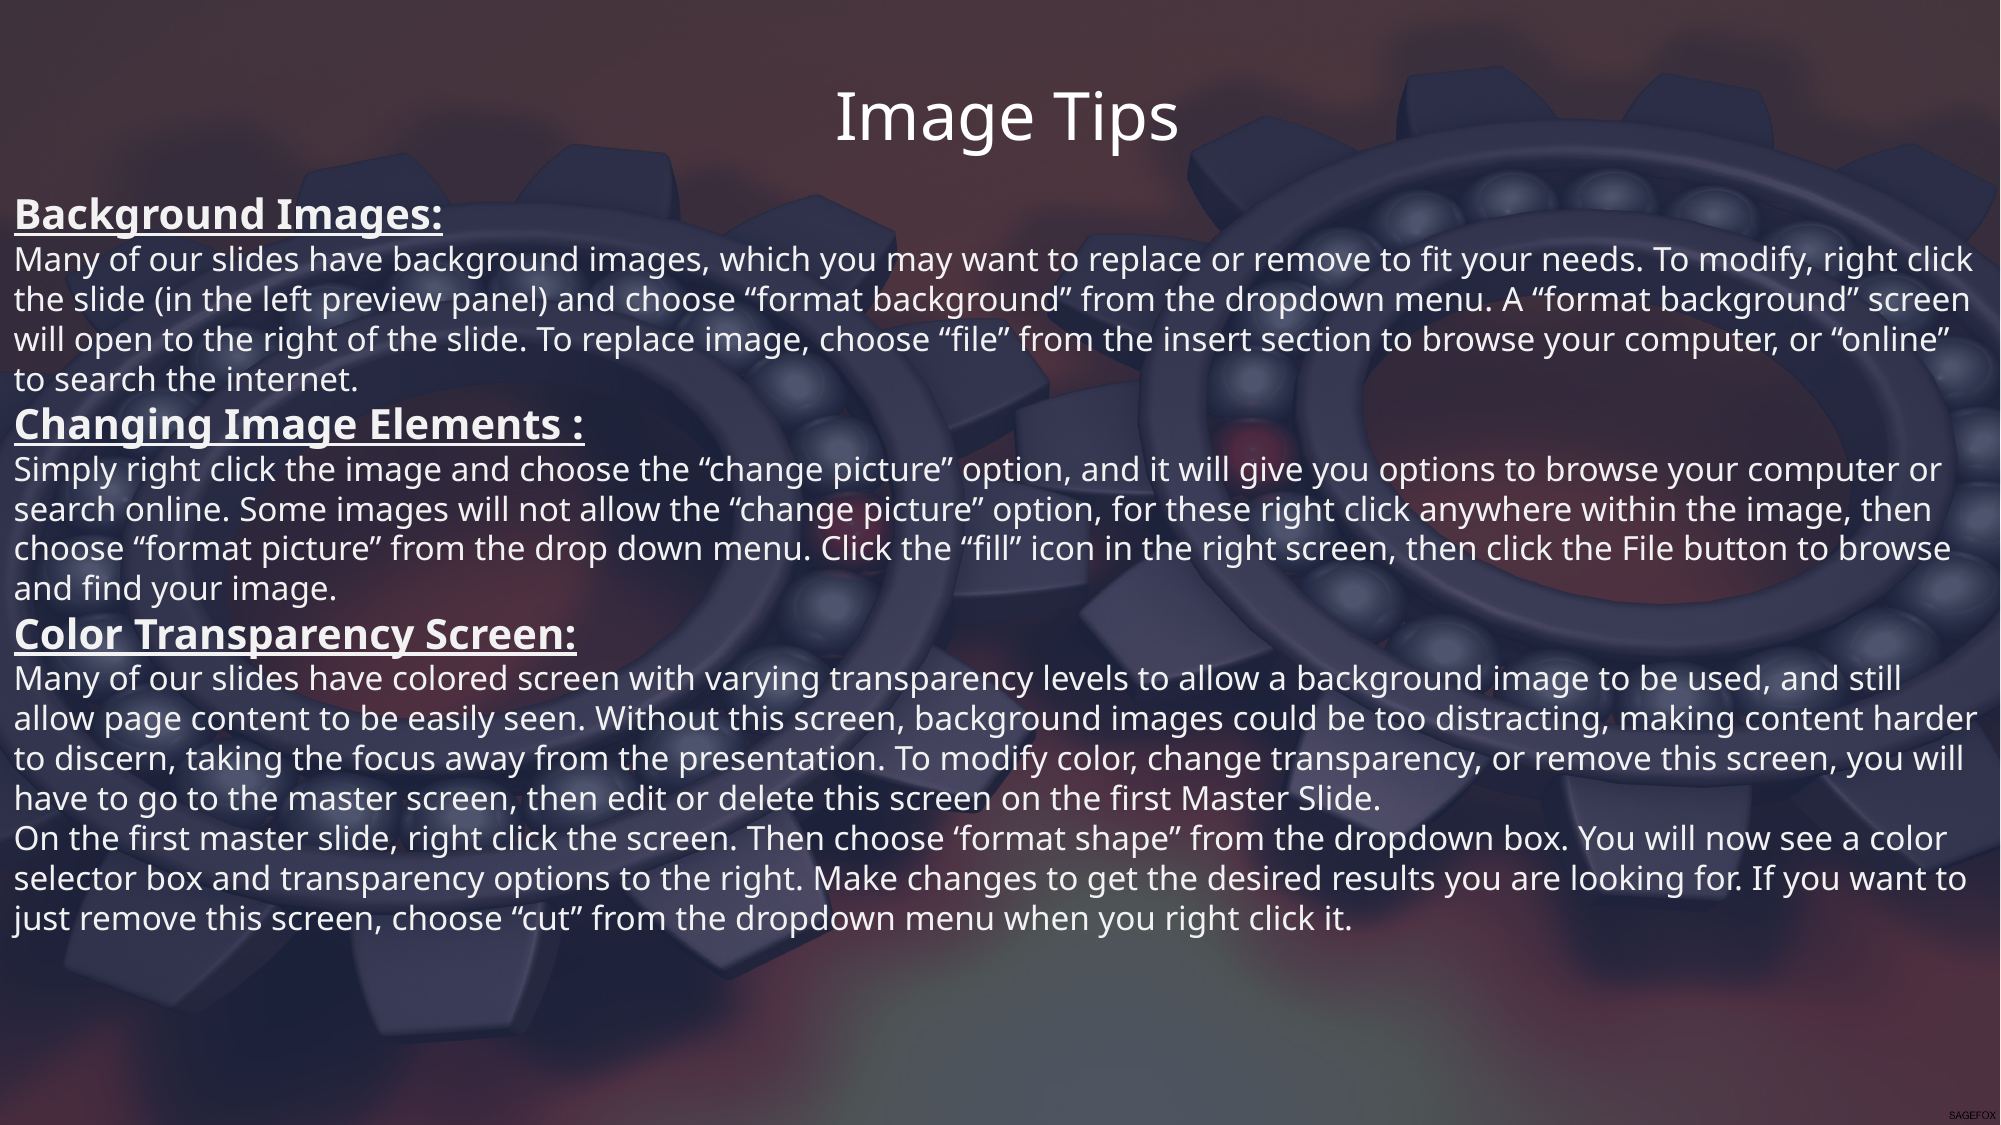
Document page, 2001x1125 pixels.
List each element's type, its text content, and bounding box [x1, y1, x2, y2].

text_box Background Images: Many of our slides have background images, which you may want to replace or remove to fit your needs. To modify, right click the slide (in the left preview panel) and choose “format background” from the dropdown menu. A “format background” screen will open to the right of the slide. To replace image, choose “file” from the insert section to browse your computer, or “online” to search the internet. Changing Image Elements : Simply right click the image and choose the “change picture” option, and it will give you options to browse your computer or search online. Some images will not allow the “change picture” option, for these right click anywhere within the image, then choose “format picture” from the drop down menu. Click the “fill” icon in the right screen, then click the File button to browse and find your image. Color Transparency Screen: Many of our slides have colored screen with varying transparency levels to allow a background image to be used, and still allow page content to be easily seen. Without this screen, background images could be too distracting, making content harder to discern, taking the focus away from the presentation. To modify color, change transparency, or remove this screen, you will have to go to the master screen, then edit or delete this screen on the first Master Slide. On the first master slide, right click the screen. Then choose ‘format shape” from the dropdown box. You will now see a color selector box and transparency options to the right. Make changes to get the desired results you are looking for. If you want to just remove this screen, choose “cut” from the dropdown menu when you right click it. [0, 0, 2000, 1125]
title Image Tips [597, 59, 1420, 177]
